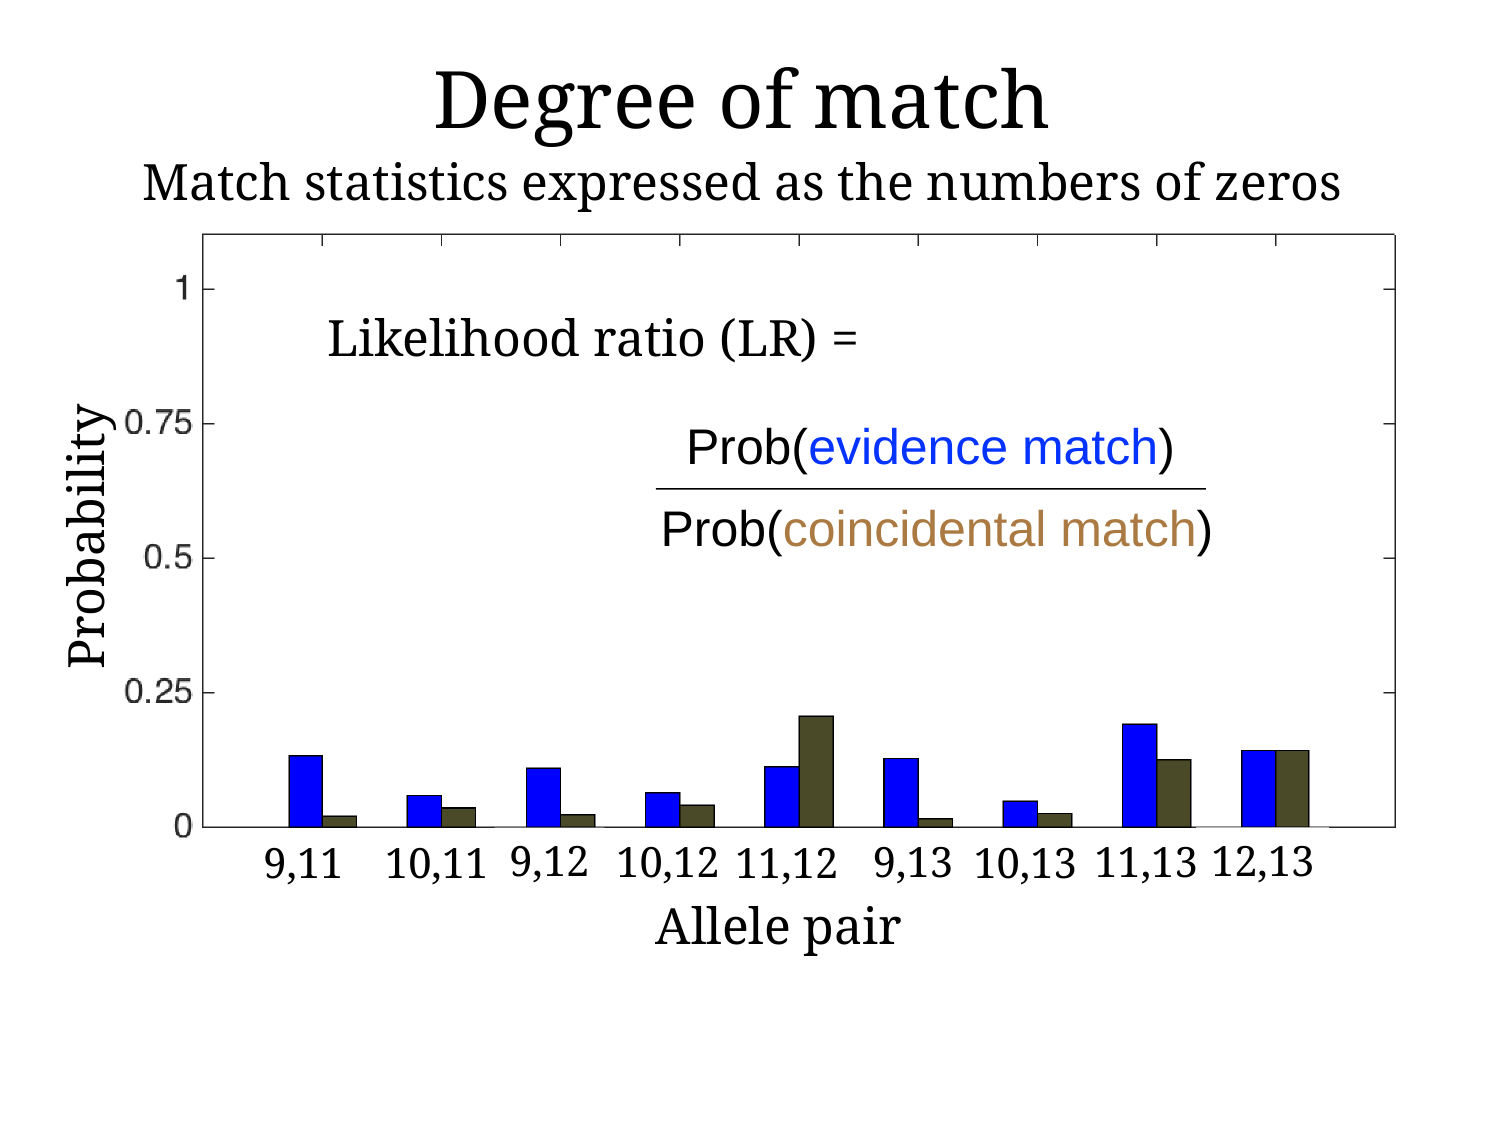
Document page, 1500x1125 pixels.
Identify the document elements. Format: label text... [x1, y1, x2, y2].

text_box Allele pair [641, 887, 918, 962]
text_box Match statistics expressed as the numbers of zeros [127, 143, 1357, 198]
text_box 10,11 [370, 852, 504, 895]
text_box 10,12 [601, 852, 720, 894]
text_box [642, 407, 1233, 565]
title Degree of match [67, 3, 1418, 191]
text_box 12,13 [1196, 852, 1330, 893]
text_box 11,13 [1079, 852, 1213, 894]
text_box 9,12 [494, 852, 601, 893]
text_box 10,13 [958, 852, 1079, 894]
text_box 11,12 [720, 852, 854, 887]
text_box 9,13 [858, 852, 958, 894]
text_box 9,11 [248, 852, 359, 895]
picture [31, 199, 1428, 844]
